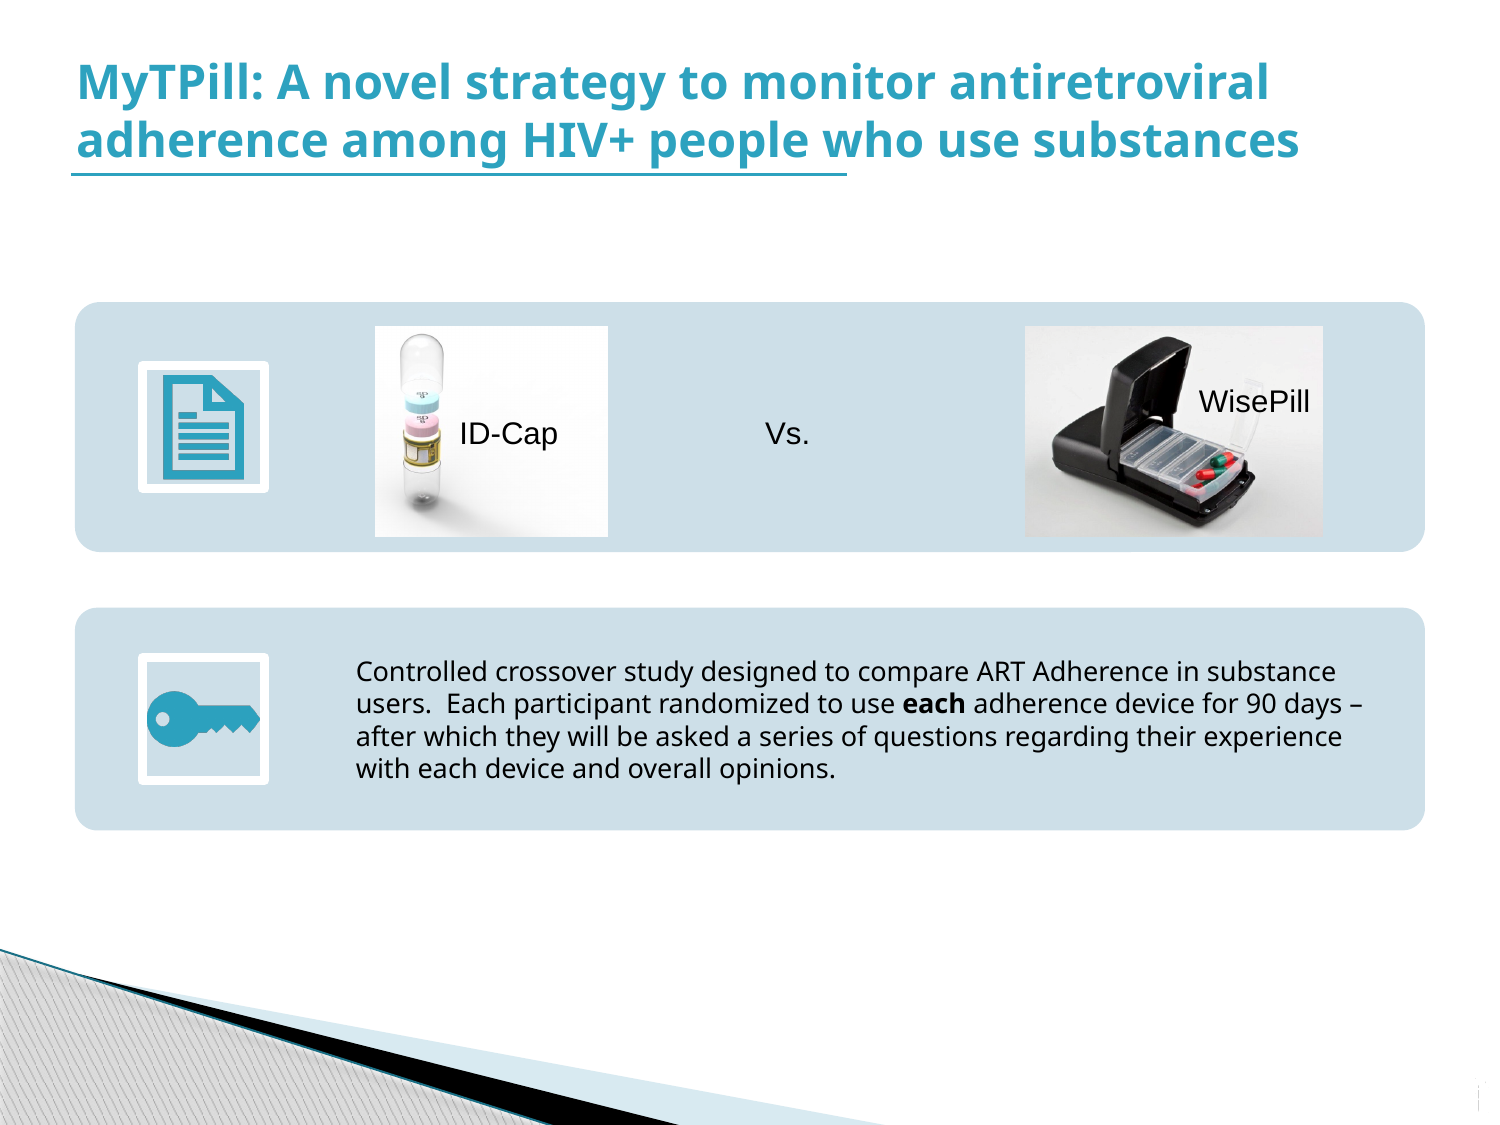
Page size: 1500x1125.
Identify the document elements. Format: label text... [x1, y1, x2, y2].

title MyTPill: A novel strategy to monitor antiretroviral adherence among HIV+ people who use substances [61, 50, 1429, 169]
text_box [74, 194, 1426, 938]
picture [1472, 1077, 1489, 1117]
